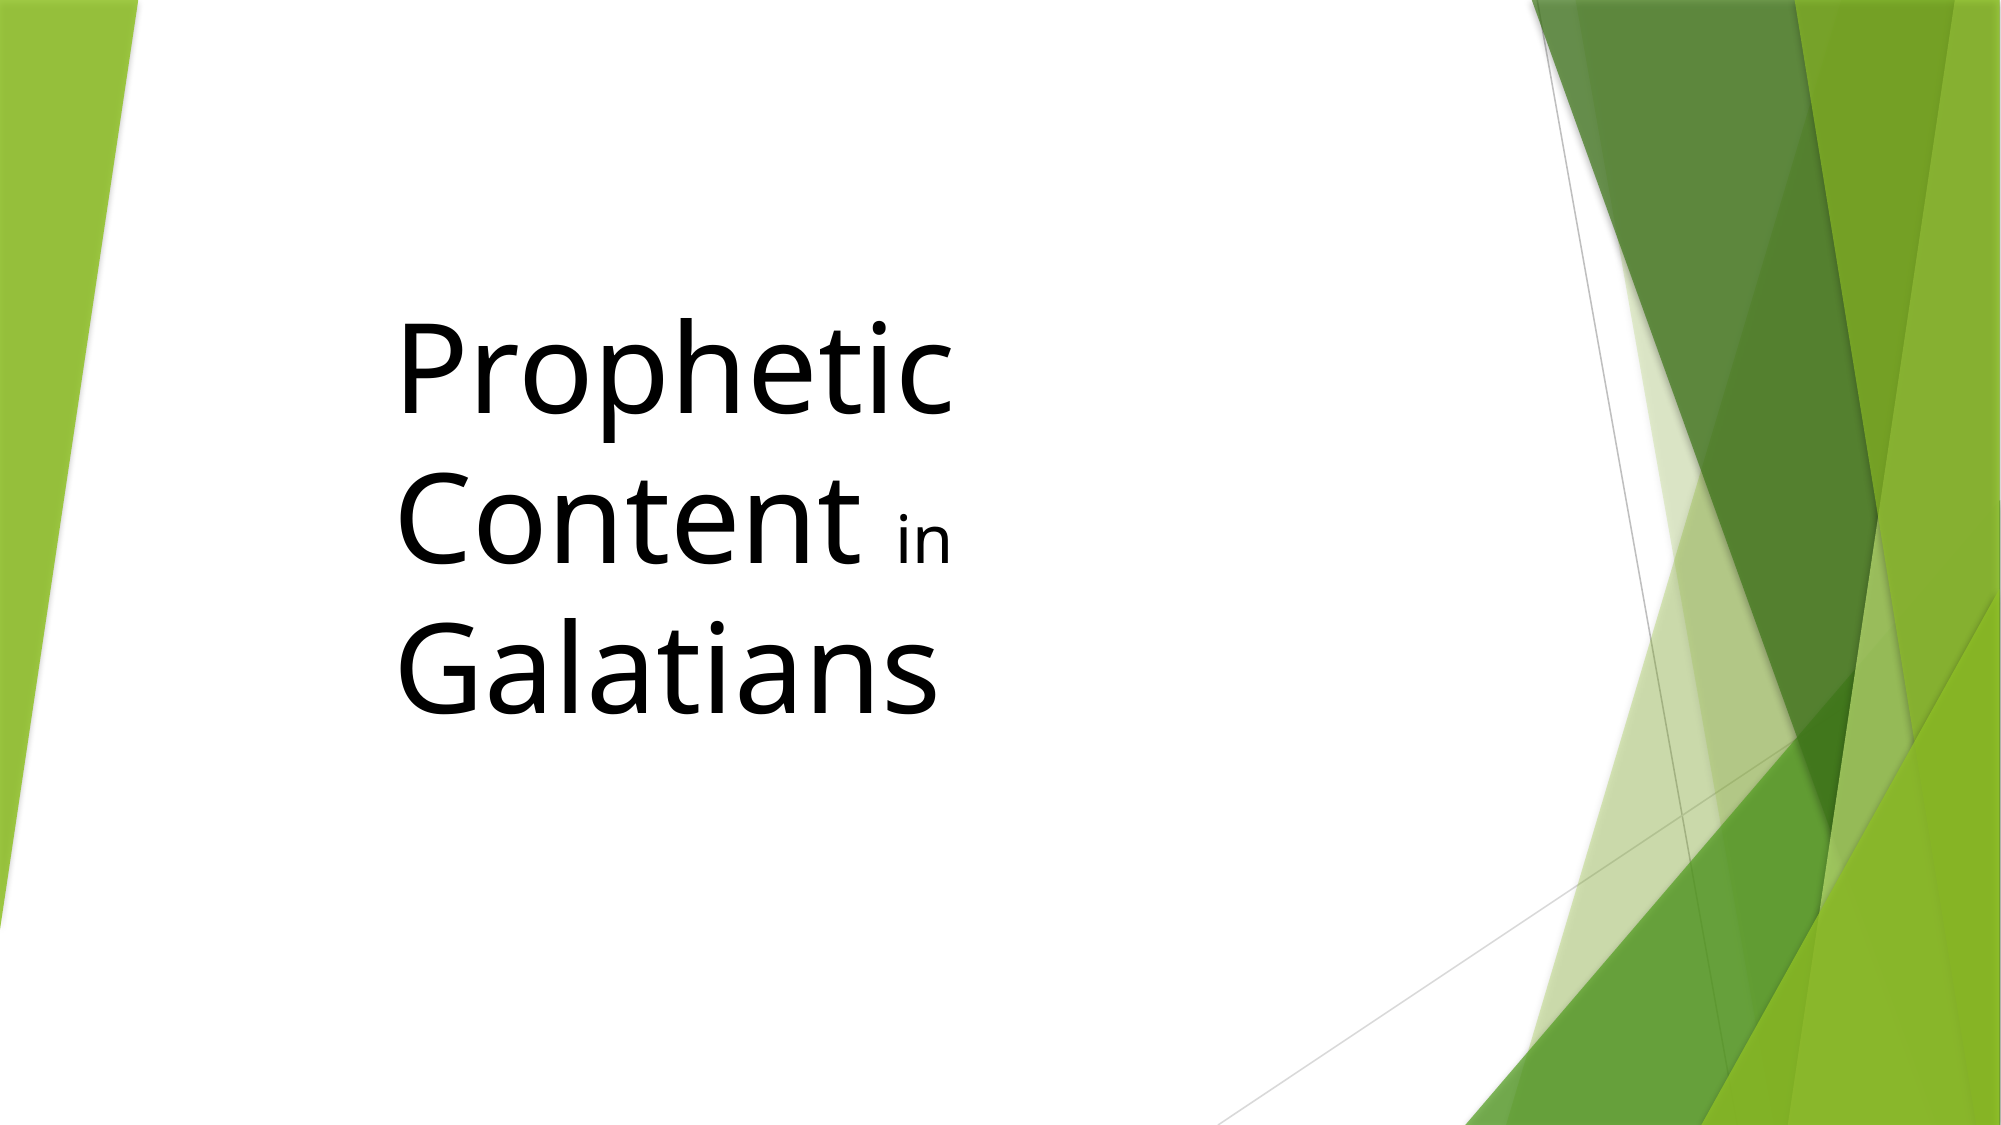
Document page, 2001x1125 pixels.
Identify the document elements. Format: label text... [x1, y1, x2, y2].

title Prophetic Content in Galatians [378, 401, 1750, 746]
